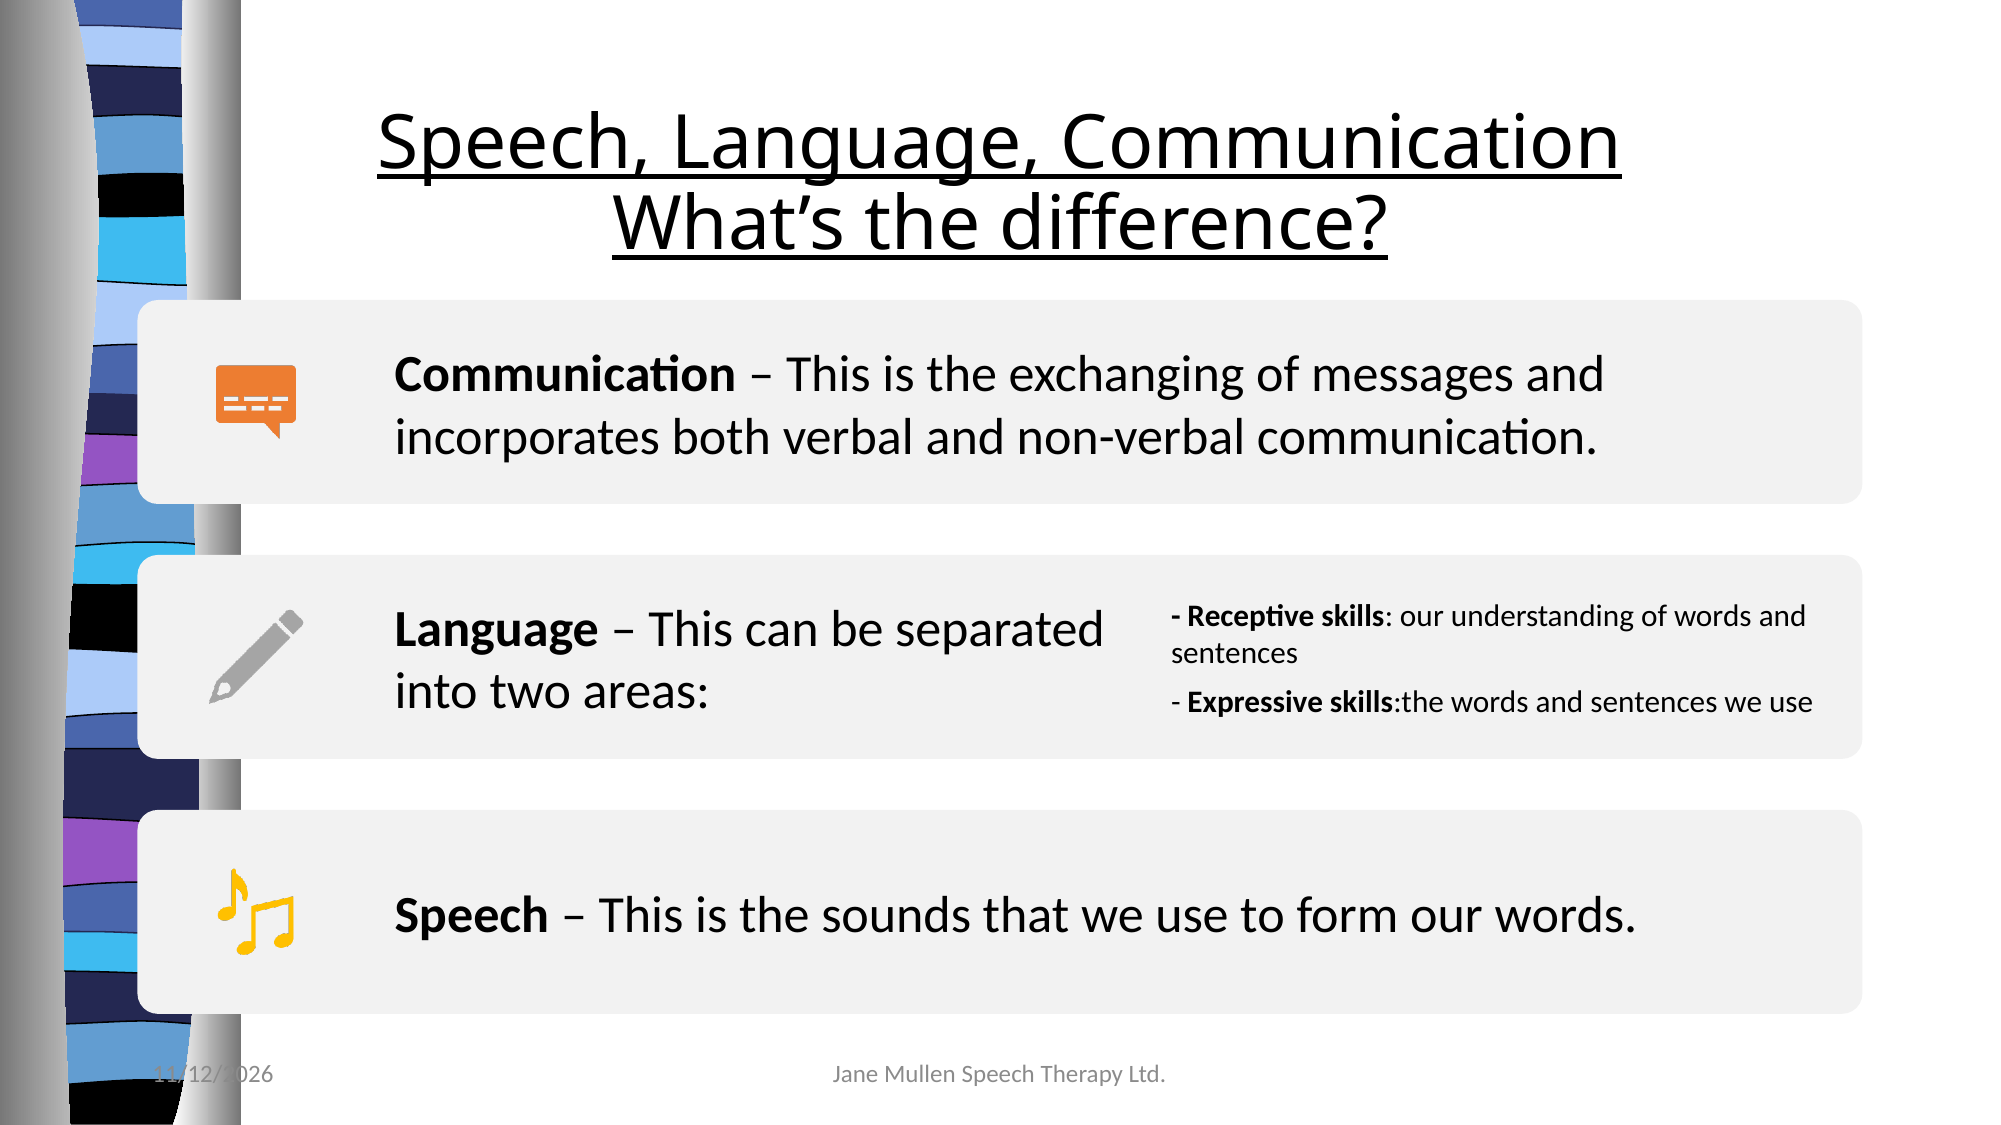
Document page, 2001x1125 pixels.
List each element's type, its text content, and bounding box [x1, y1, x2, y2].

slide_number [137, 1042, 588, 1103]
title Speech, Language, Communication What’s the difference? [137, 91, 1863, 278]
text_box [137, 299, 1863, 1014]
footer Jane Mullen Speech Therapy Ltd. [662, 1042, 1338, 1103]
